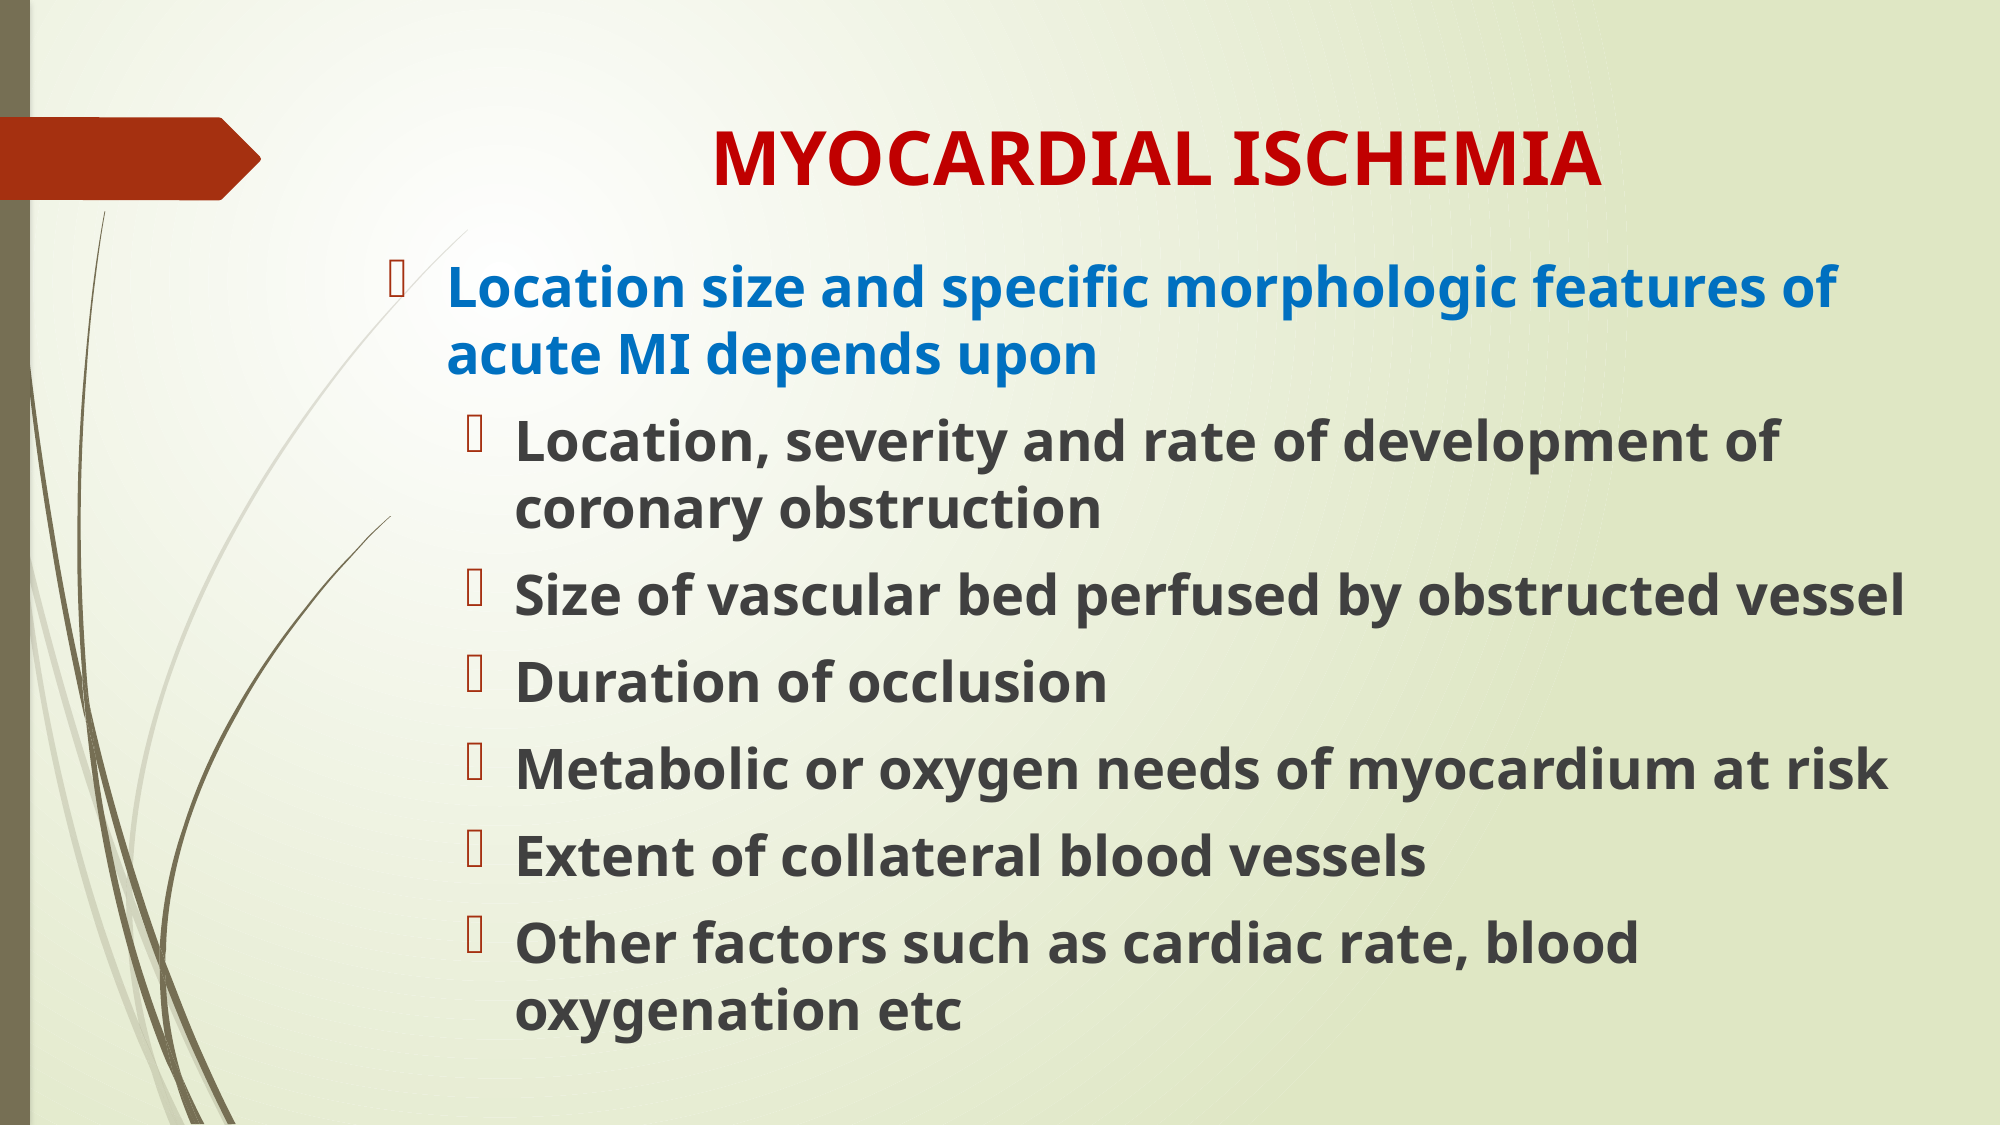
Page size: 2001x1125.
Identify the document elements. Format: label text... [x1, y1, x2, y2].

list Location size and specific morphologic features of acute MI depends upon Location, severity and rate of development of coronary obstruction Size of vascular bed perfused by obstructed vessel Duration of occlusion Metabolic or oxygen needs of myocardium at risk Extent of collateral blood vessels Other factors such as cardiac rate, blood oxygenation etc [372, 243, 1932, 1079]
title MYOCARDIAL ISCHEMIA [425, 102, 1888, 243]
